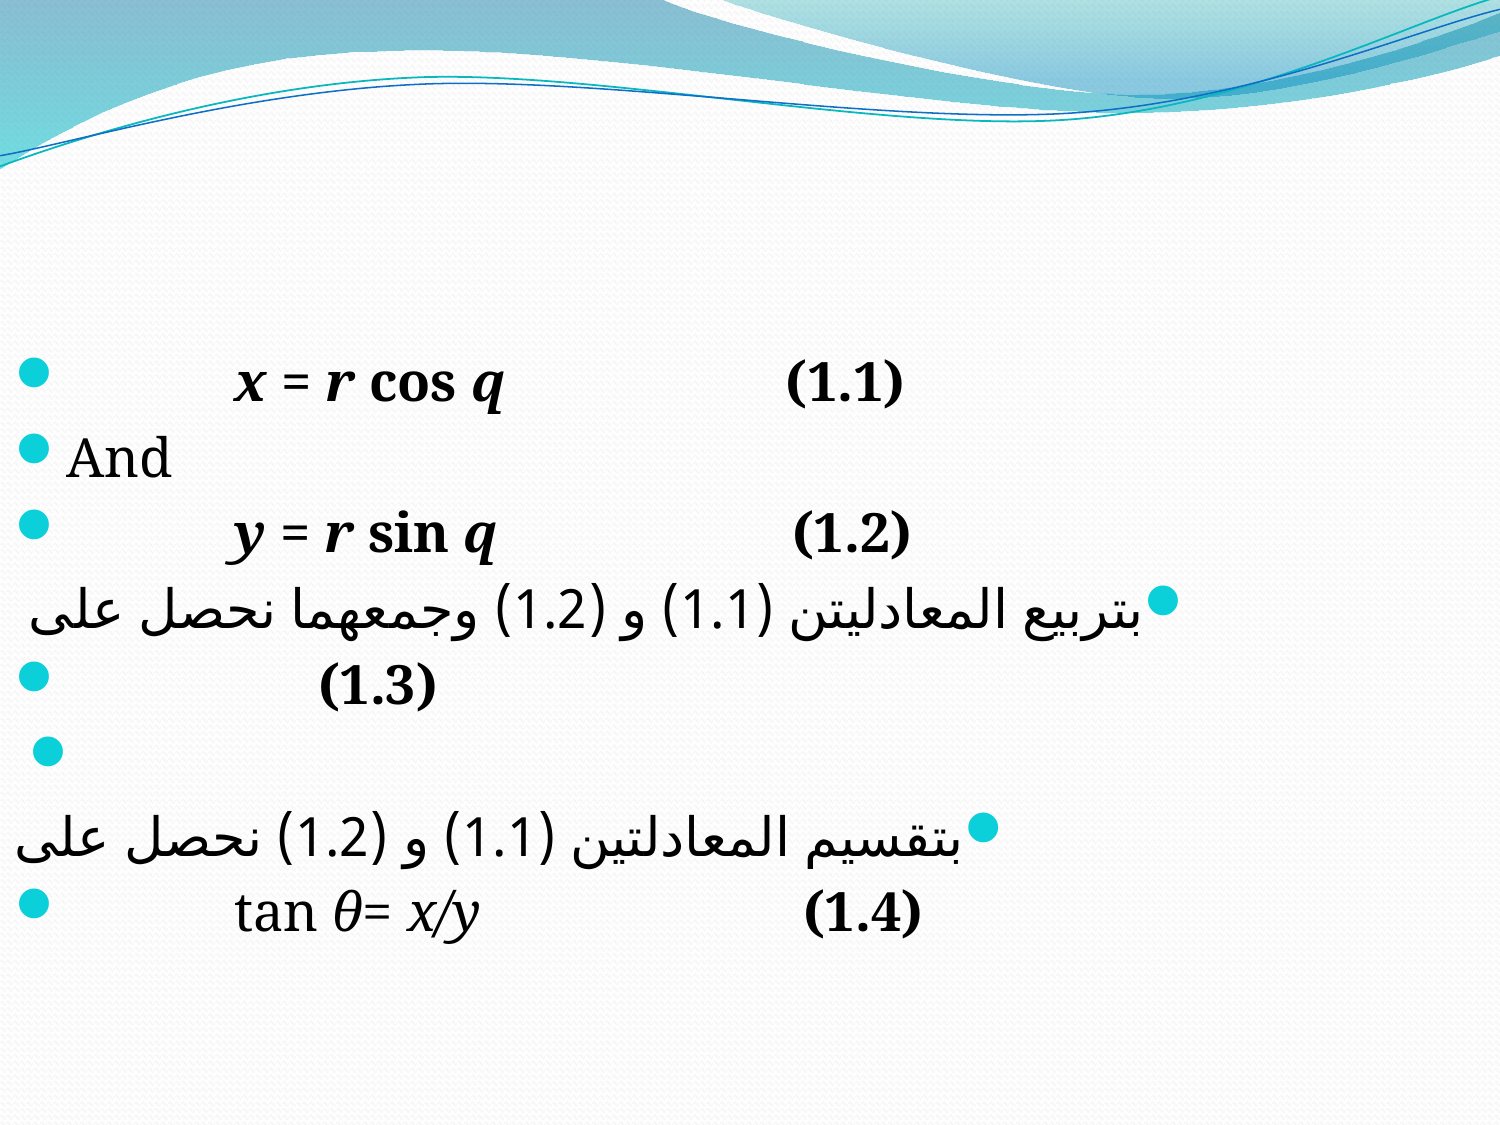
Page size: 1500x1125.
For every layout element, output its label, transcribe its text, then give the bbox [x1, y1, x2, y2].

list x = r cos q (1.1) And y = r sin q (1.2) بتربيع المعادليتن (1.1) و (1.2) وجمعهما نحصل على (1.3) بتقسيم المعادلتين (1.1) و (1.2) نحصل على tan θ= x/y (1.4) [0, 339, 1350, 1060]
